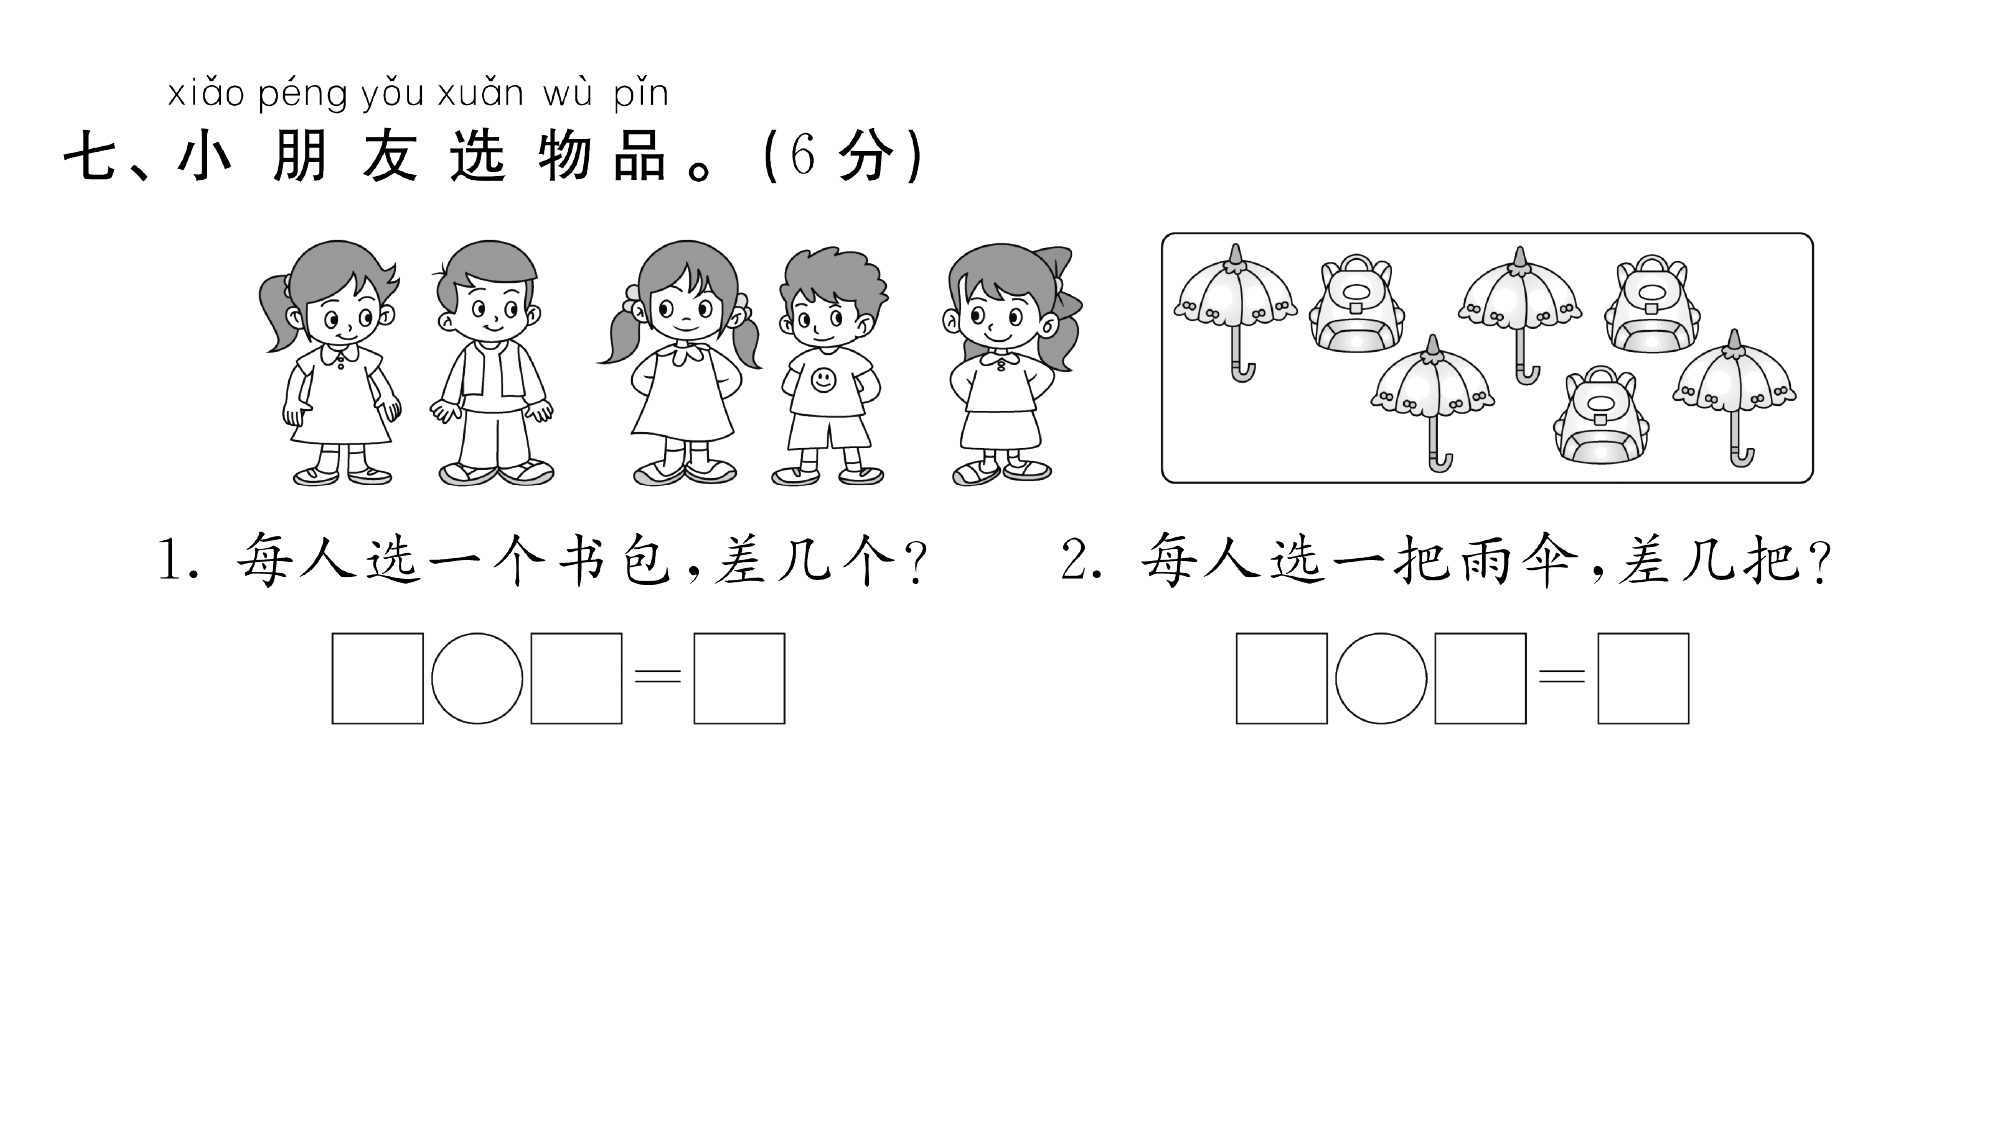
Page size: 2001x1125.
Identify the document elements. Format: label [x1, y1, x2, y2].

picture [58, 58, 1949, 752]
